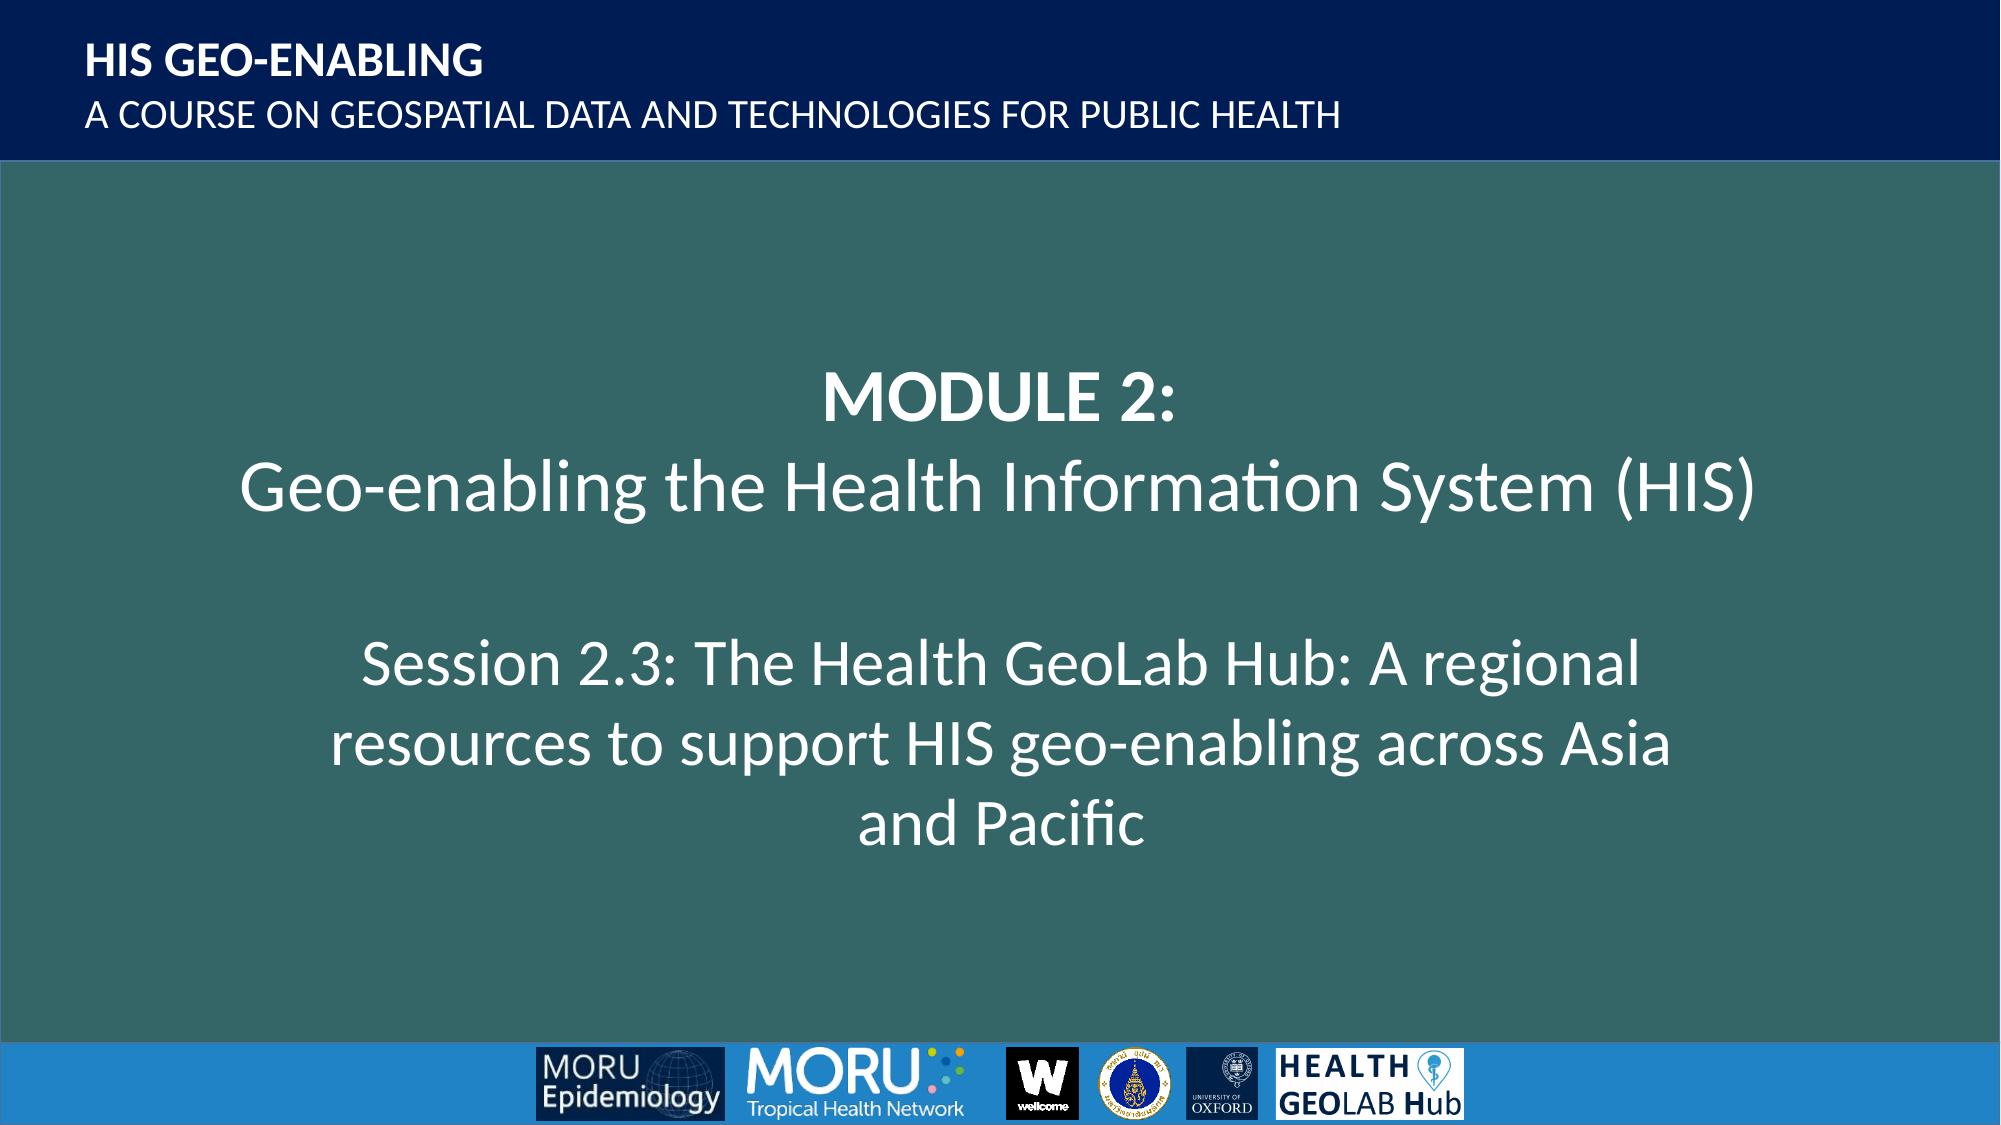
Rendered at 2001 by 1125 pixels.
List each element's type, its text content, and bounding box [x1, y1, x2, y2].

text_box Session 2.3: The Health GeoLab Hub: A regional resources to support HIS geo-enabling across Asia and Pacific [276, 611, 1728, 866]
picture [1098, 1047, 1171, 1120]
picture [1006, 1047, 1079, 1120]
picture [1275, 1048, 1464, 1120]
picture [1186, 1047, 1258, 1120]
picture [747, 1047, 964, 1120]
picture [536, 1047, 725, 1121]
